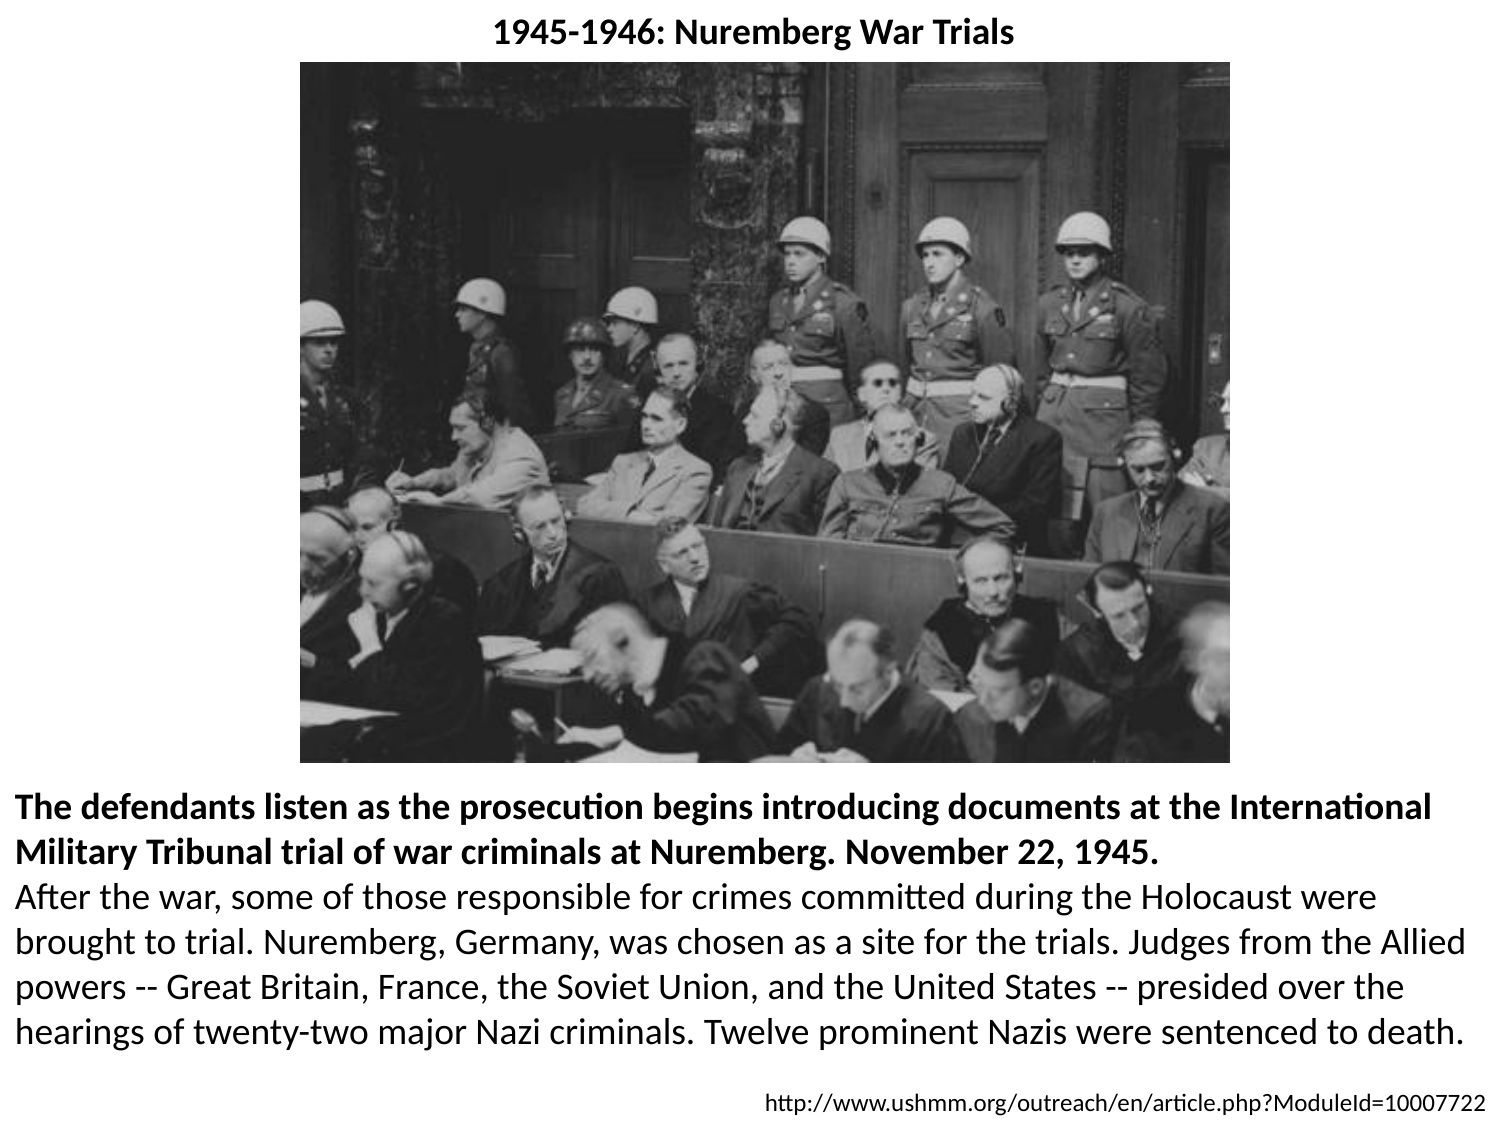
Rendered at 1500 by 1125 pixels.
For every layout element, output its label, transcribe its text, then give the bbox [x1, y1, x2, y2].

text_box 1945-1946: Nuremberg War Trials [477, 0, 1030, 60]
picture [299, 62, 1230, 764]
text_box http://www.ushmm.org/outreach/en/article.php?ModuleId=10007722 [750, 1079, 1500, 1125]
text_box The defendants listen as the prosecution begins introducing documents at the International Military Tribunal trial of war criminals at Nuremberg. November 22, 1945. After the war, some of those responsible for crimes committed during the Holocaust were brought to trial. Nuremberg, Germany, was chosen as a site for the trials. Judges from the Allied powers -- Great Britain, France, the Soviet Union, and the United States -- presided over the hearings of twenty-two major Nazi criminals. Twelve prominent Nazis were sentenced to death. [0, 774, 1500, 1105]
